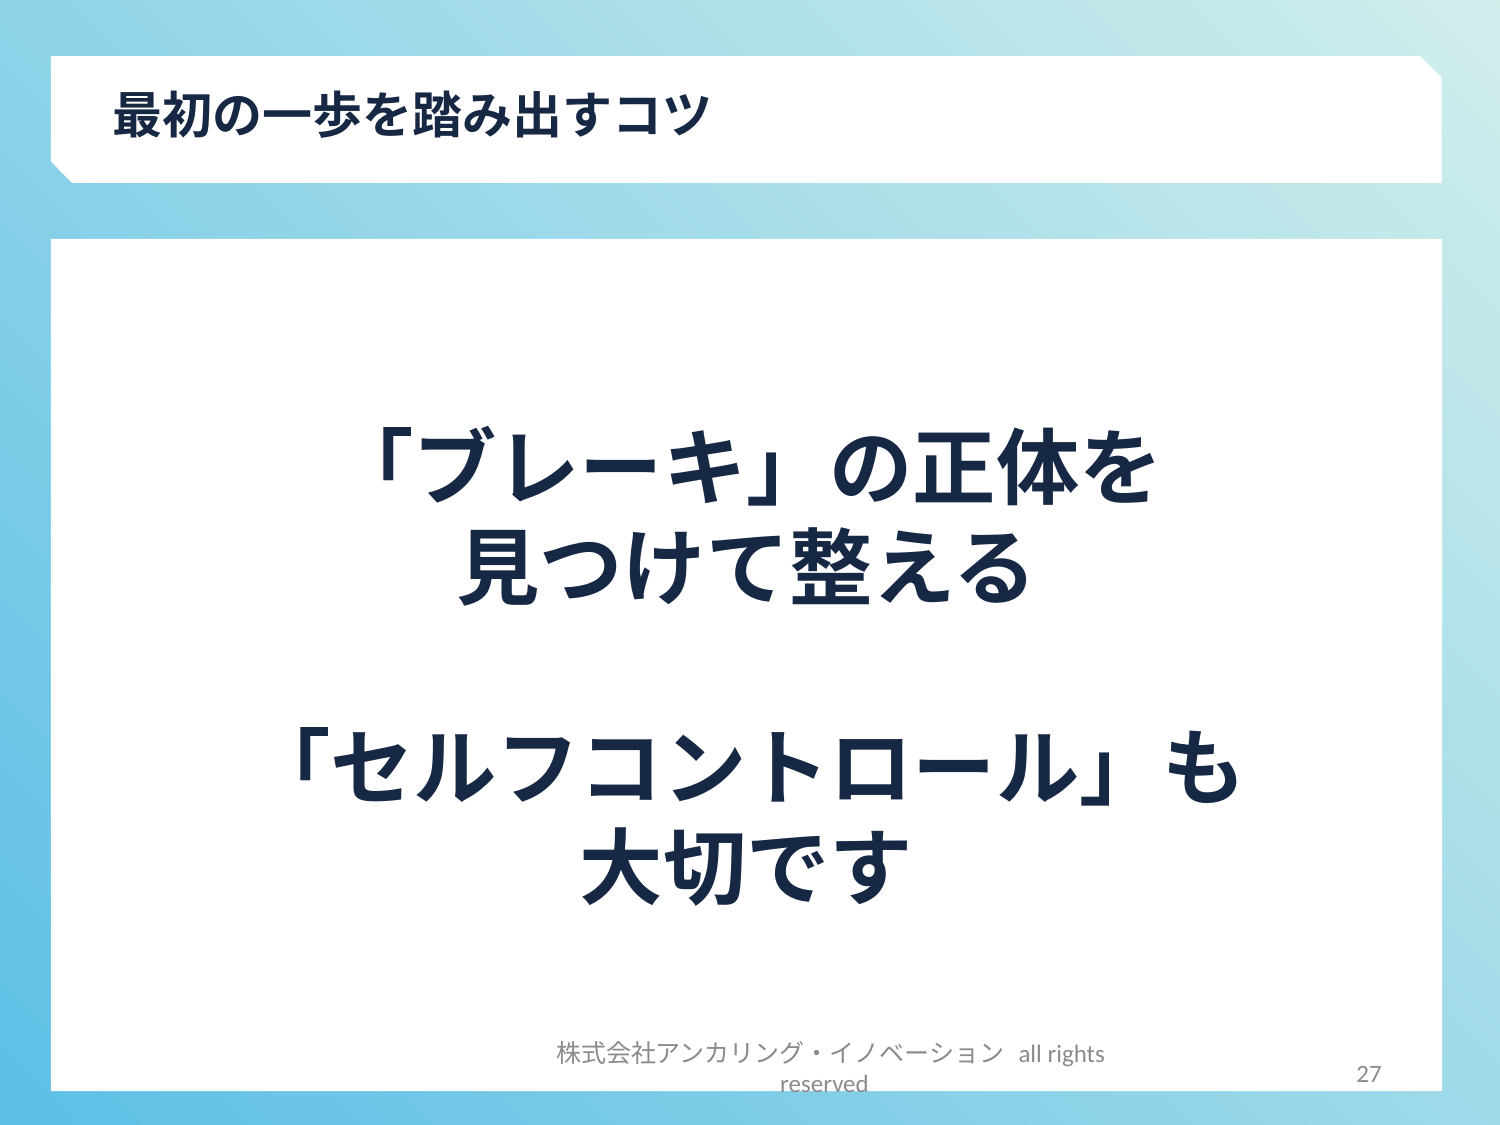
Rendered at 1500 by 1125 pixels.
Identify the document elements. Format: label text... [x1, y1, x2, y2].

footer 株式会社アンカリング・イノベーション all rights reserved [496, 1042, 1059, 1092]
text_box 最初の一歩を踏み出すコツ [97, 76, 1395, 152]
text_box [49, 55, 1443, 184]
text_box 「ブレーキ」の正体を 見つけて整える 「セルフコントロール」も 大切です [50, 238, 1443, 1092]
slide_number 27 [1059, 1042, 1397, 1103]
